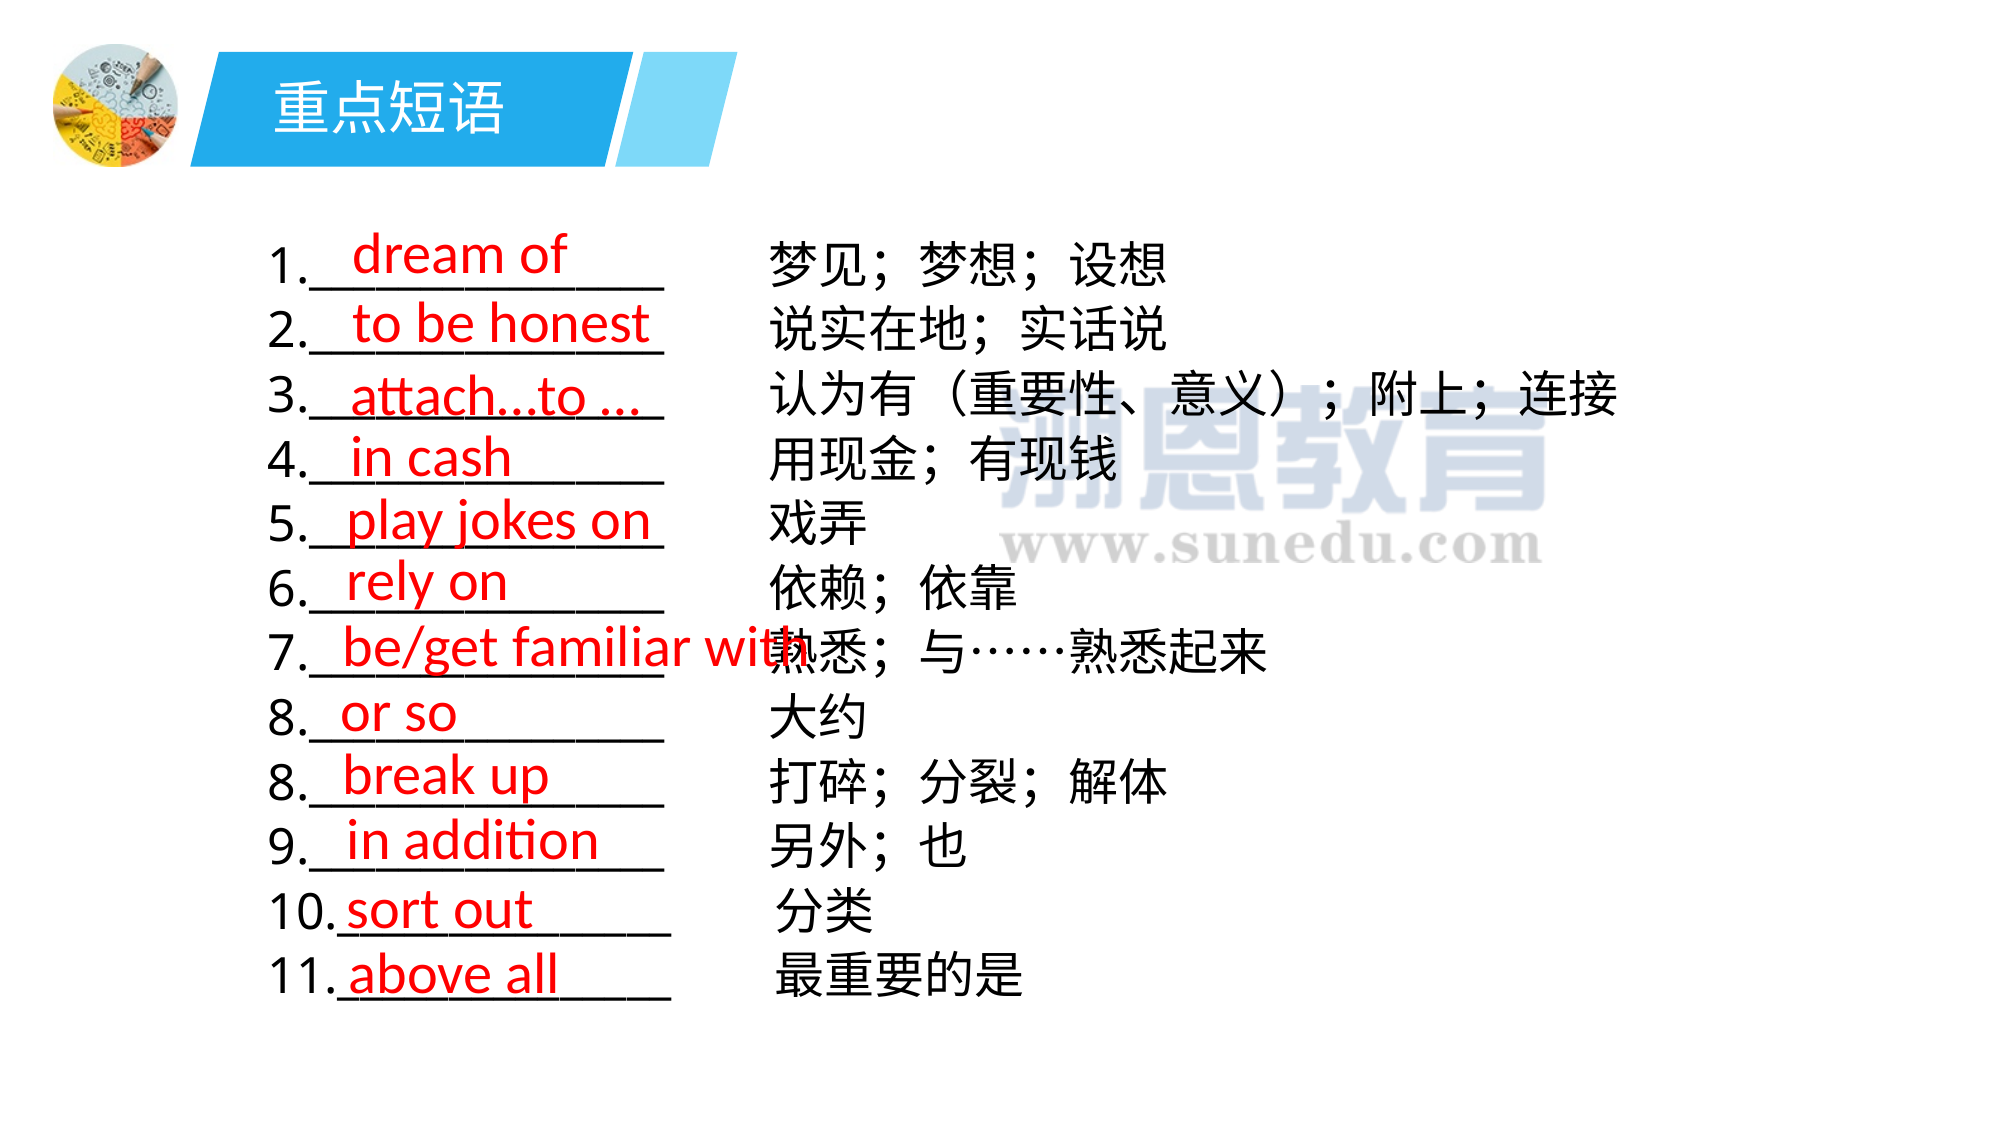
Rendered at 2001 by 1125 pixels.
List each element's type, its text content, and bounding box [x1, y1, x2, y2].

text_box in addition [318, 793, 748, 862]
text_box above all [320, 927, 838, 1013]
picture [53, 44, 179, 167]
text_box sort out [318, 862, 752, 948]
text_box 重点短语 [272, 70, 506, 141]
text_box [188, 50, 635, 168]
text_box play jokes on [318, 473, 852, 559]
text_box 1.________________ 梦见；梦想；设想 2.________________ 说实在地；实话说 3.________________ 认为有（重要性、意义）；附上；连接 4.________________ 用现金；有现钱 5.________________ 戏弄 6.________________ 依赖；依靠 7.________________ 熟悉；与……熟悉起来 8.________________ 大约 8.________________ 打碎；分裂；解体 9.________________ 另外；也 10._______________ 分类 11._______________ 最重要的是 [252, 221, 1903, 1076]
text_box dream of [324, 207, 591, 276]
text_box [613, 50, 739, 168]
text_box in cash [322, 410, 589, 473]
text_box attach…to … [322, 349, 746, 435]
text_box rely on [318, 534, 773, 601]
text_box to be honest [324, 276, 736, 349]
text_box or so [312, 666, 876, 751]
text_box break up [314, 728, 698, 814]
text_box be/get familiar with [314, 601, 864, 666]
